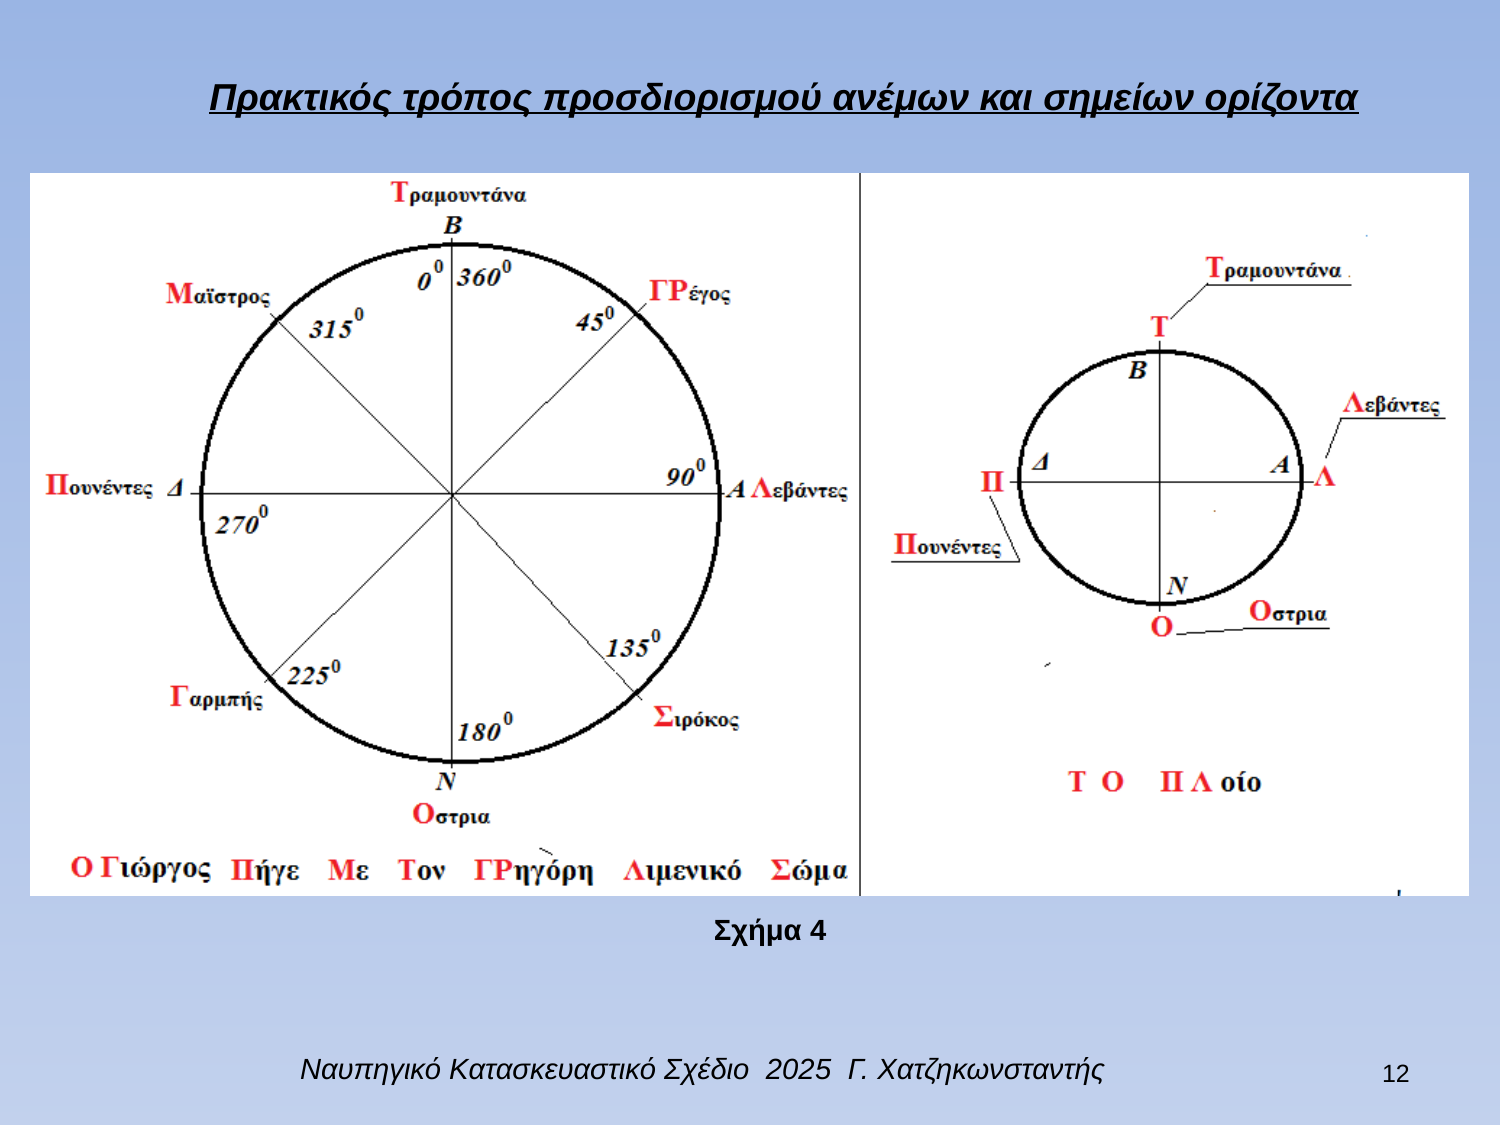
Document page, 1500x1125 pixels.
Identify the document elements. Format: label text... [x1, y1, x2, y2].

text_box Πρακτικός τρόπος προσδιορισμού ανέμων και σημείων ορίζοντα [194, 65, 1400, 125]
text_box Σχήμα 4 [699, 905, 912, 954]
slide_number 11 [1074, 1042, 1425, 1103]
picture [30, 173, 1470, 896]
text_box Ναυπηγικό Κατασκευαστικό Σχέδιο 2025 Γ. Χατζηκωνσταντής [230, 1042, 1176, 1093]
